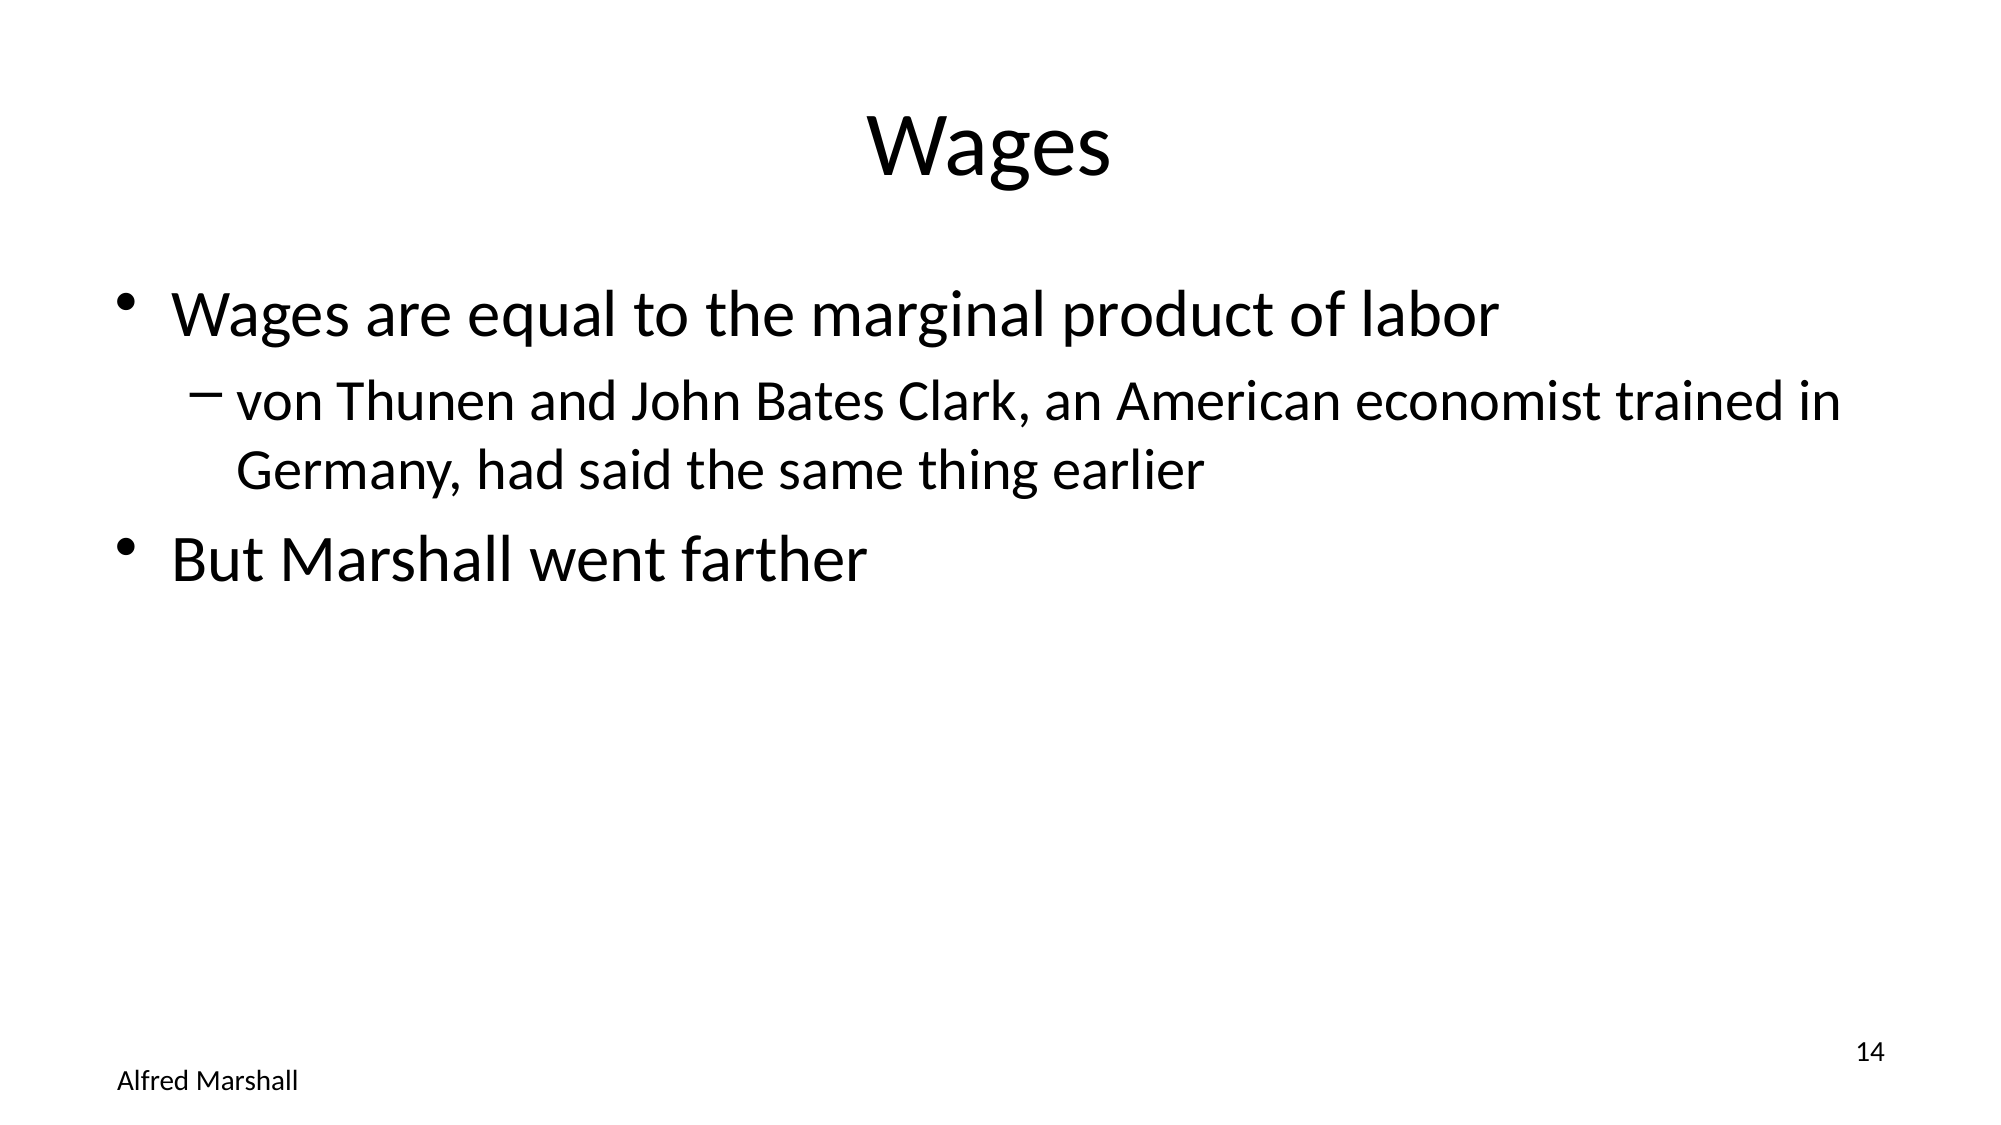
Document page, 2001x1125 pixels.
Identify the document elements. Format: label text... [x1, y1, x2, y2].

title Wages [99, 45, 1900, 233]
footer Alfred Marshall [101, 1053, 420, 1103]
slide_number 14 [1730, 1024, 1901, 1103]
list Wages are equal to the marginal product of labor von Thunen and John Bates Clark, an American economist trained in Germany, had said the same thing earlier But Marshall went farther [99, 262, 1900, 1005]
